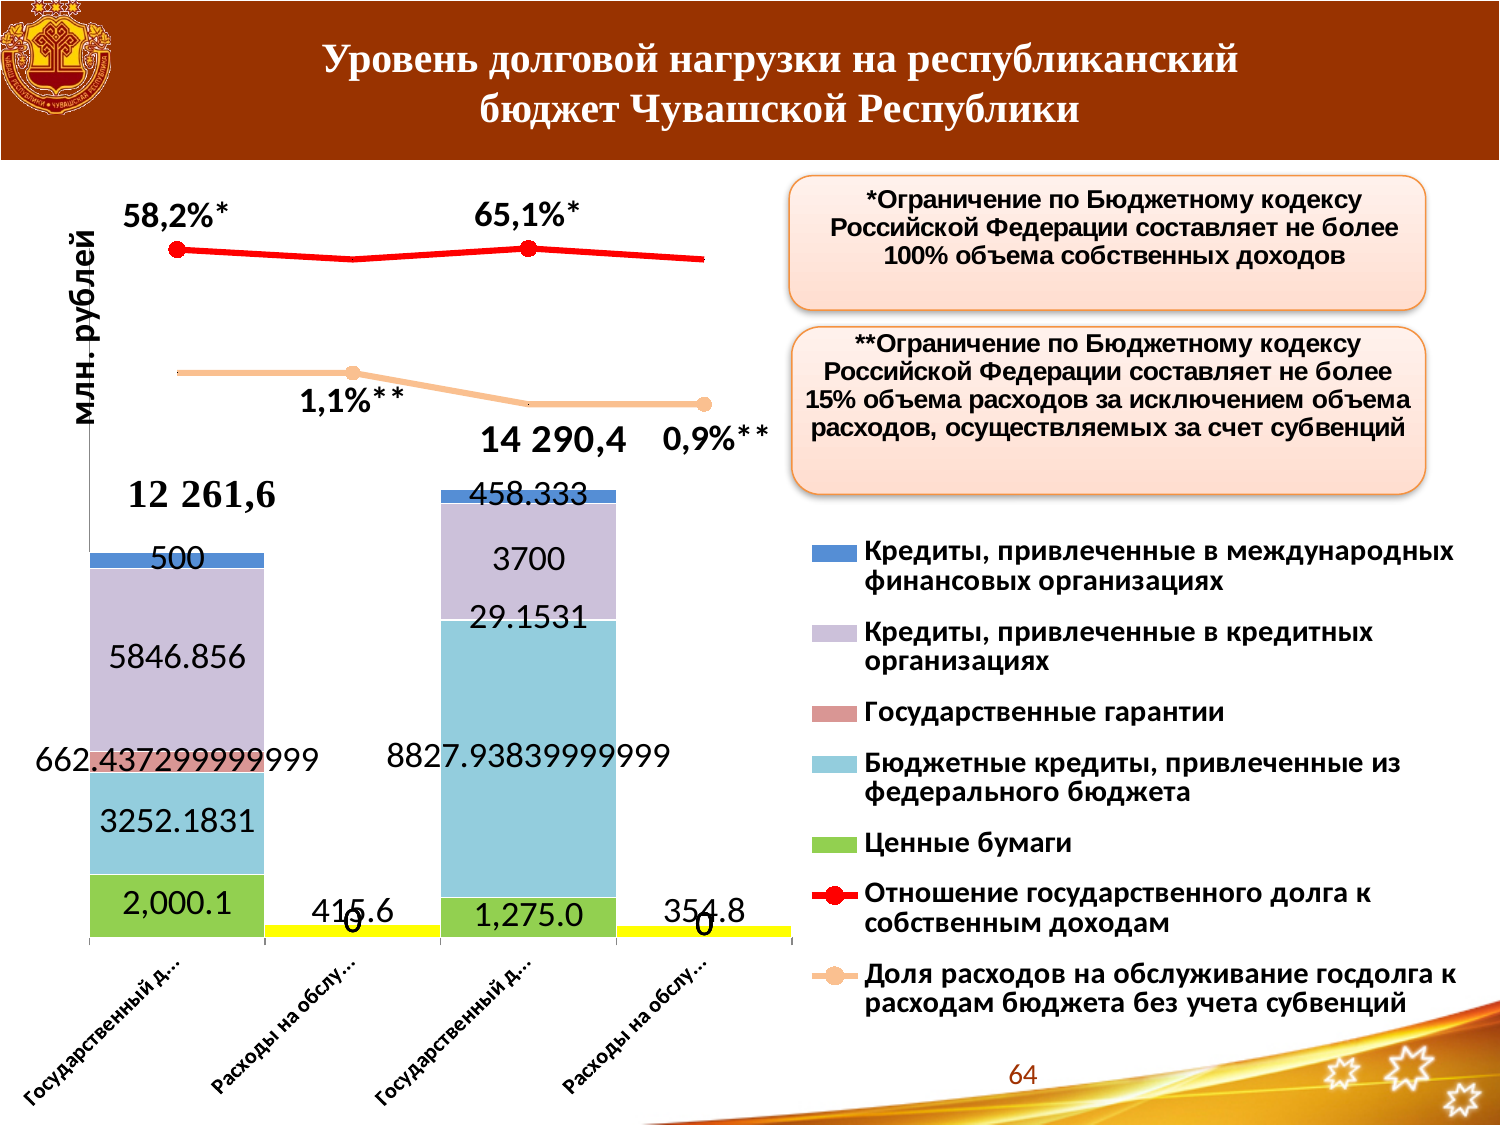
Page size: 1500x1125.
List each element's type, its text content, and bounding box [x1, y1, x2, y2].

chart [20, 168, 1488, 1112]
picture [0, 0, 111, 115]
picture [0, 162, 1500, 1125]
title Уровень долговой нагрузки на республиканский бюджет Чувашской Республики [247, 0, 1313, 161]
